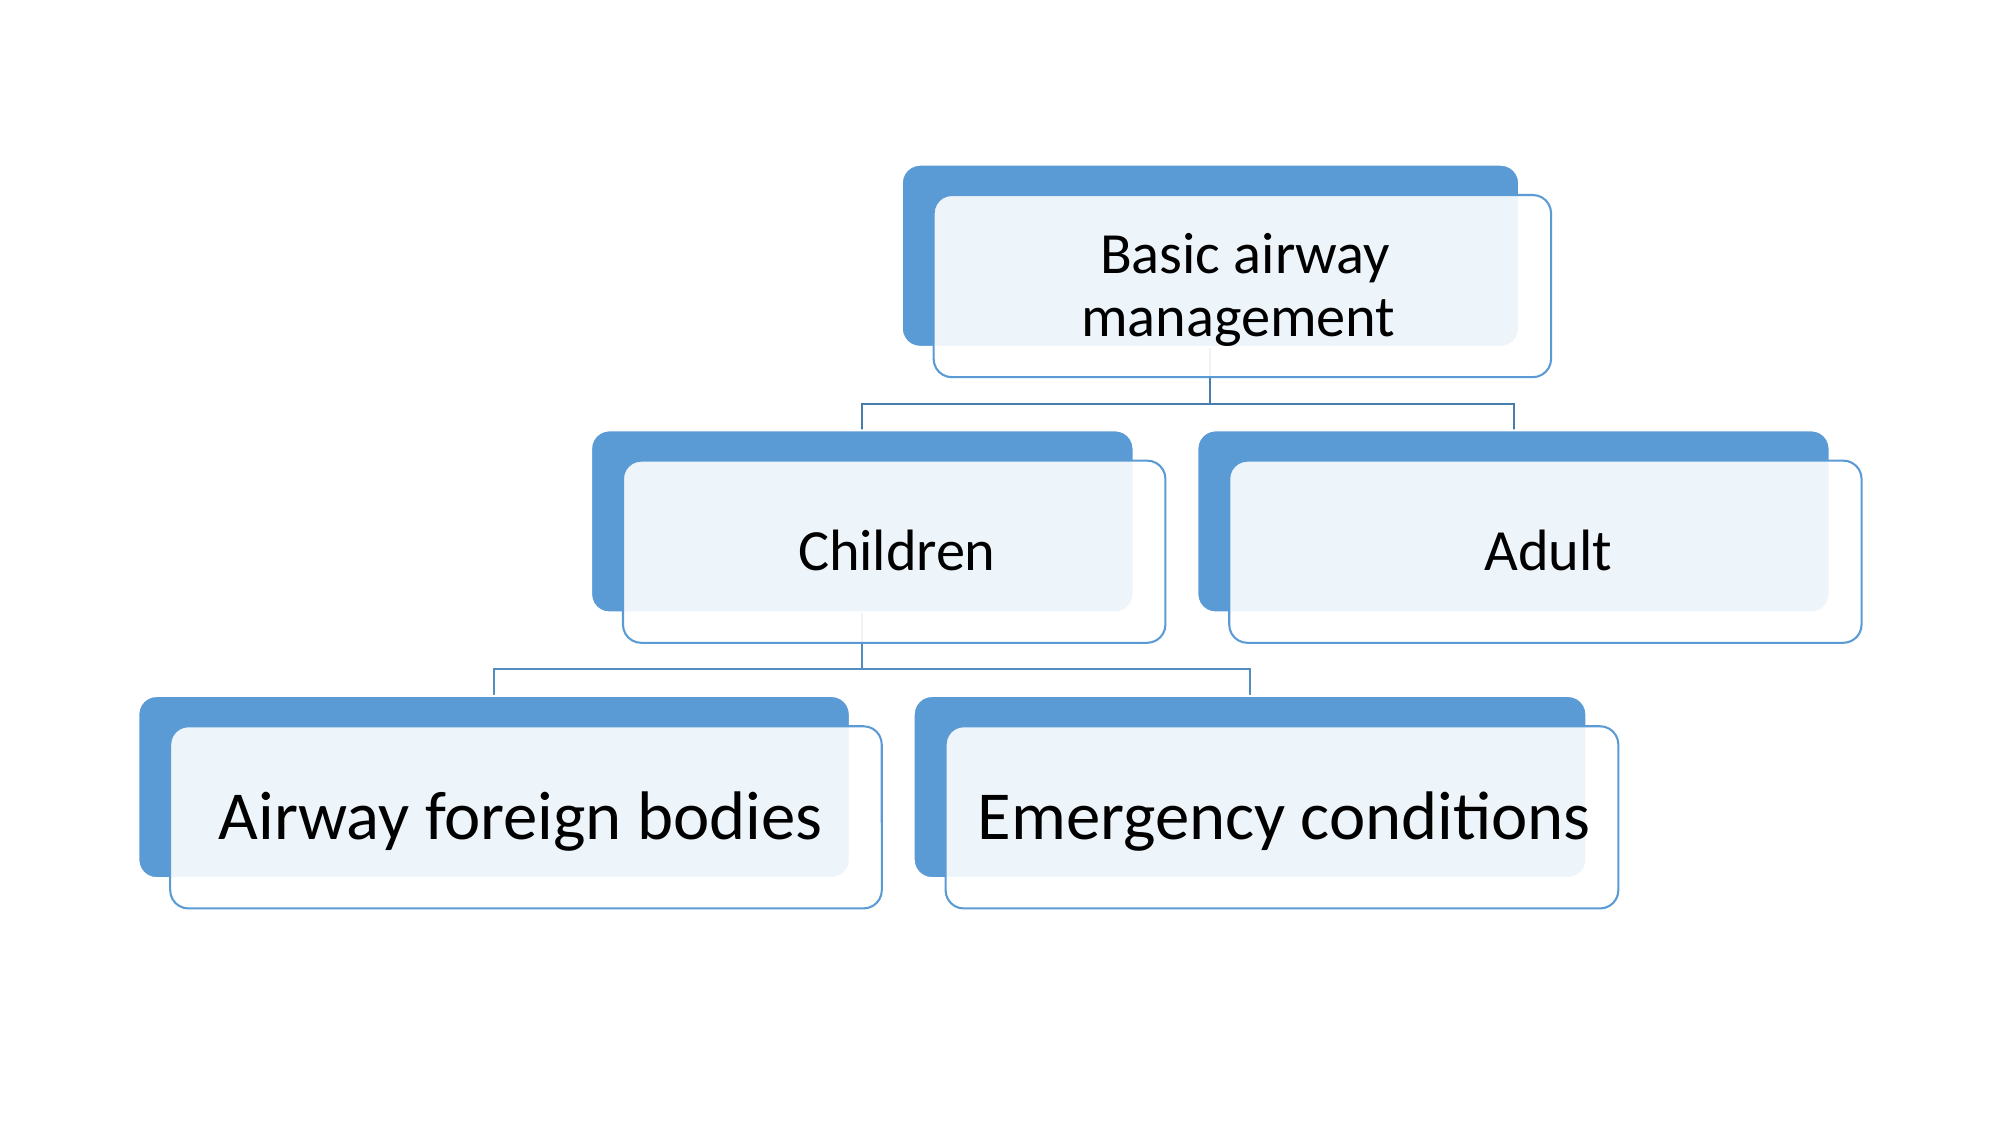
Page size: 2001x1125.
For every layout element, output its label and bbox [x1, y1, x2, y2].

list [137, 59, 1863, 1014]
